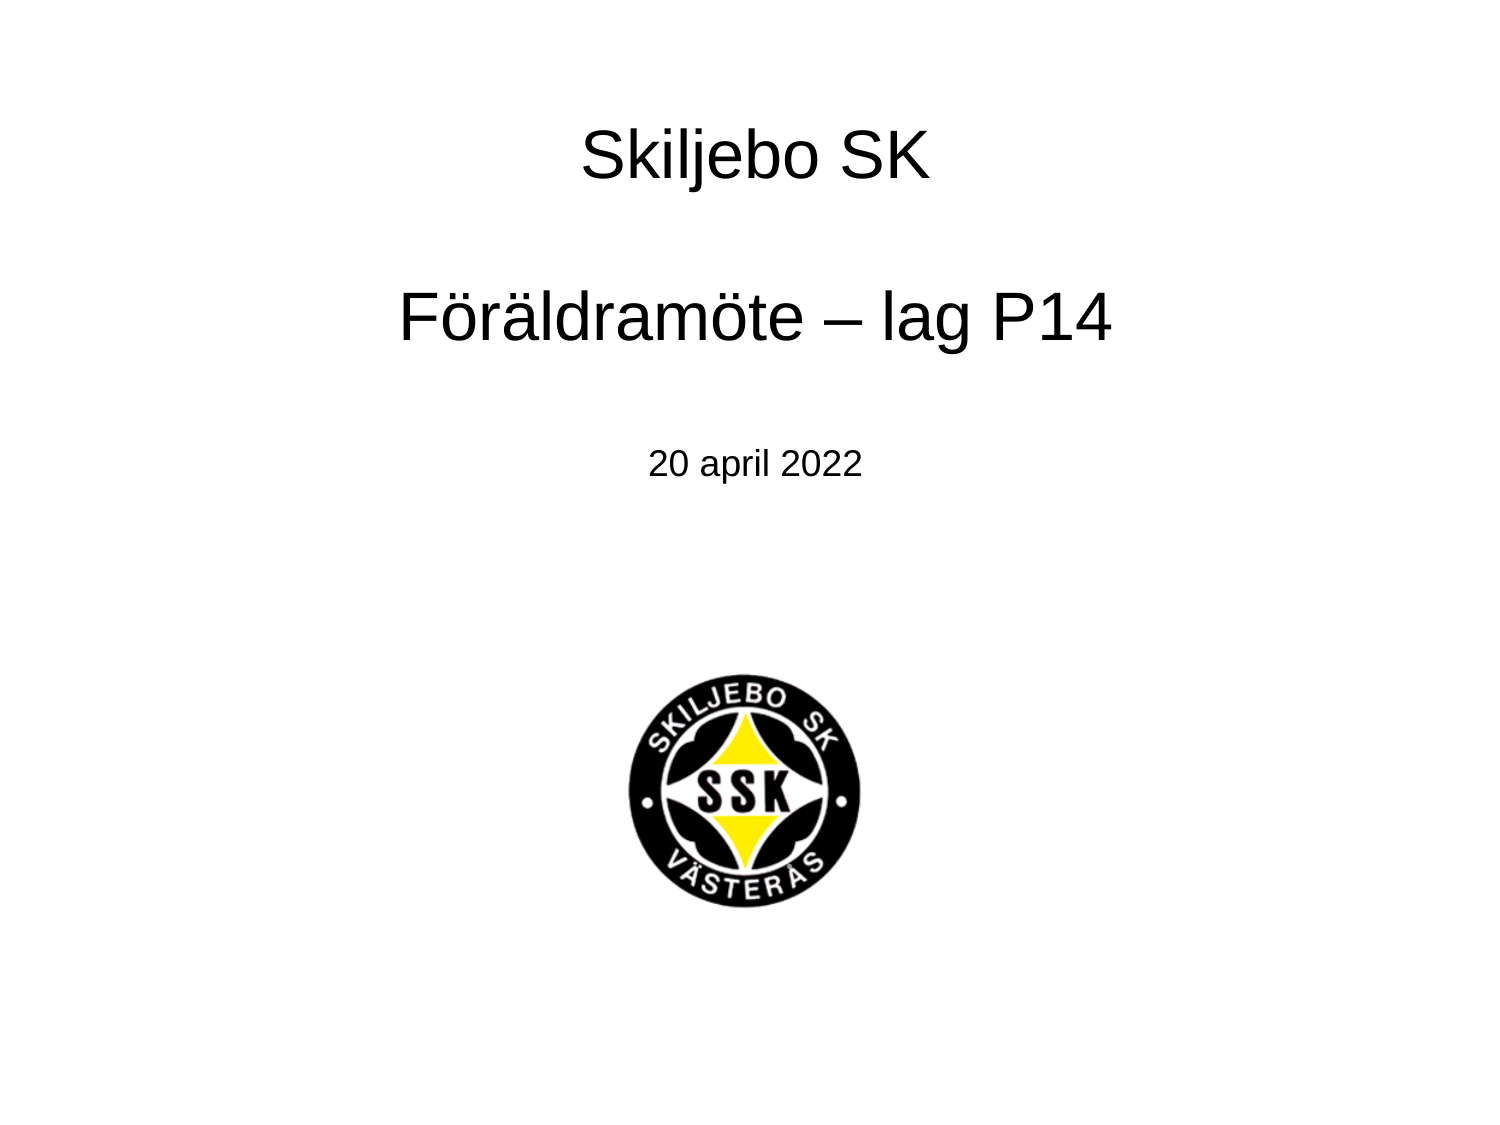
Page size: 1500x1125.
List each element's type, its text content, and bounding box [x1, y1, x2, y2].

picture [619, 668, 864, 910]
subtitle Skiljebo SK Föräldramöte – lag P14 20 april 2022 [64, 66, 1447, 492]
